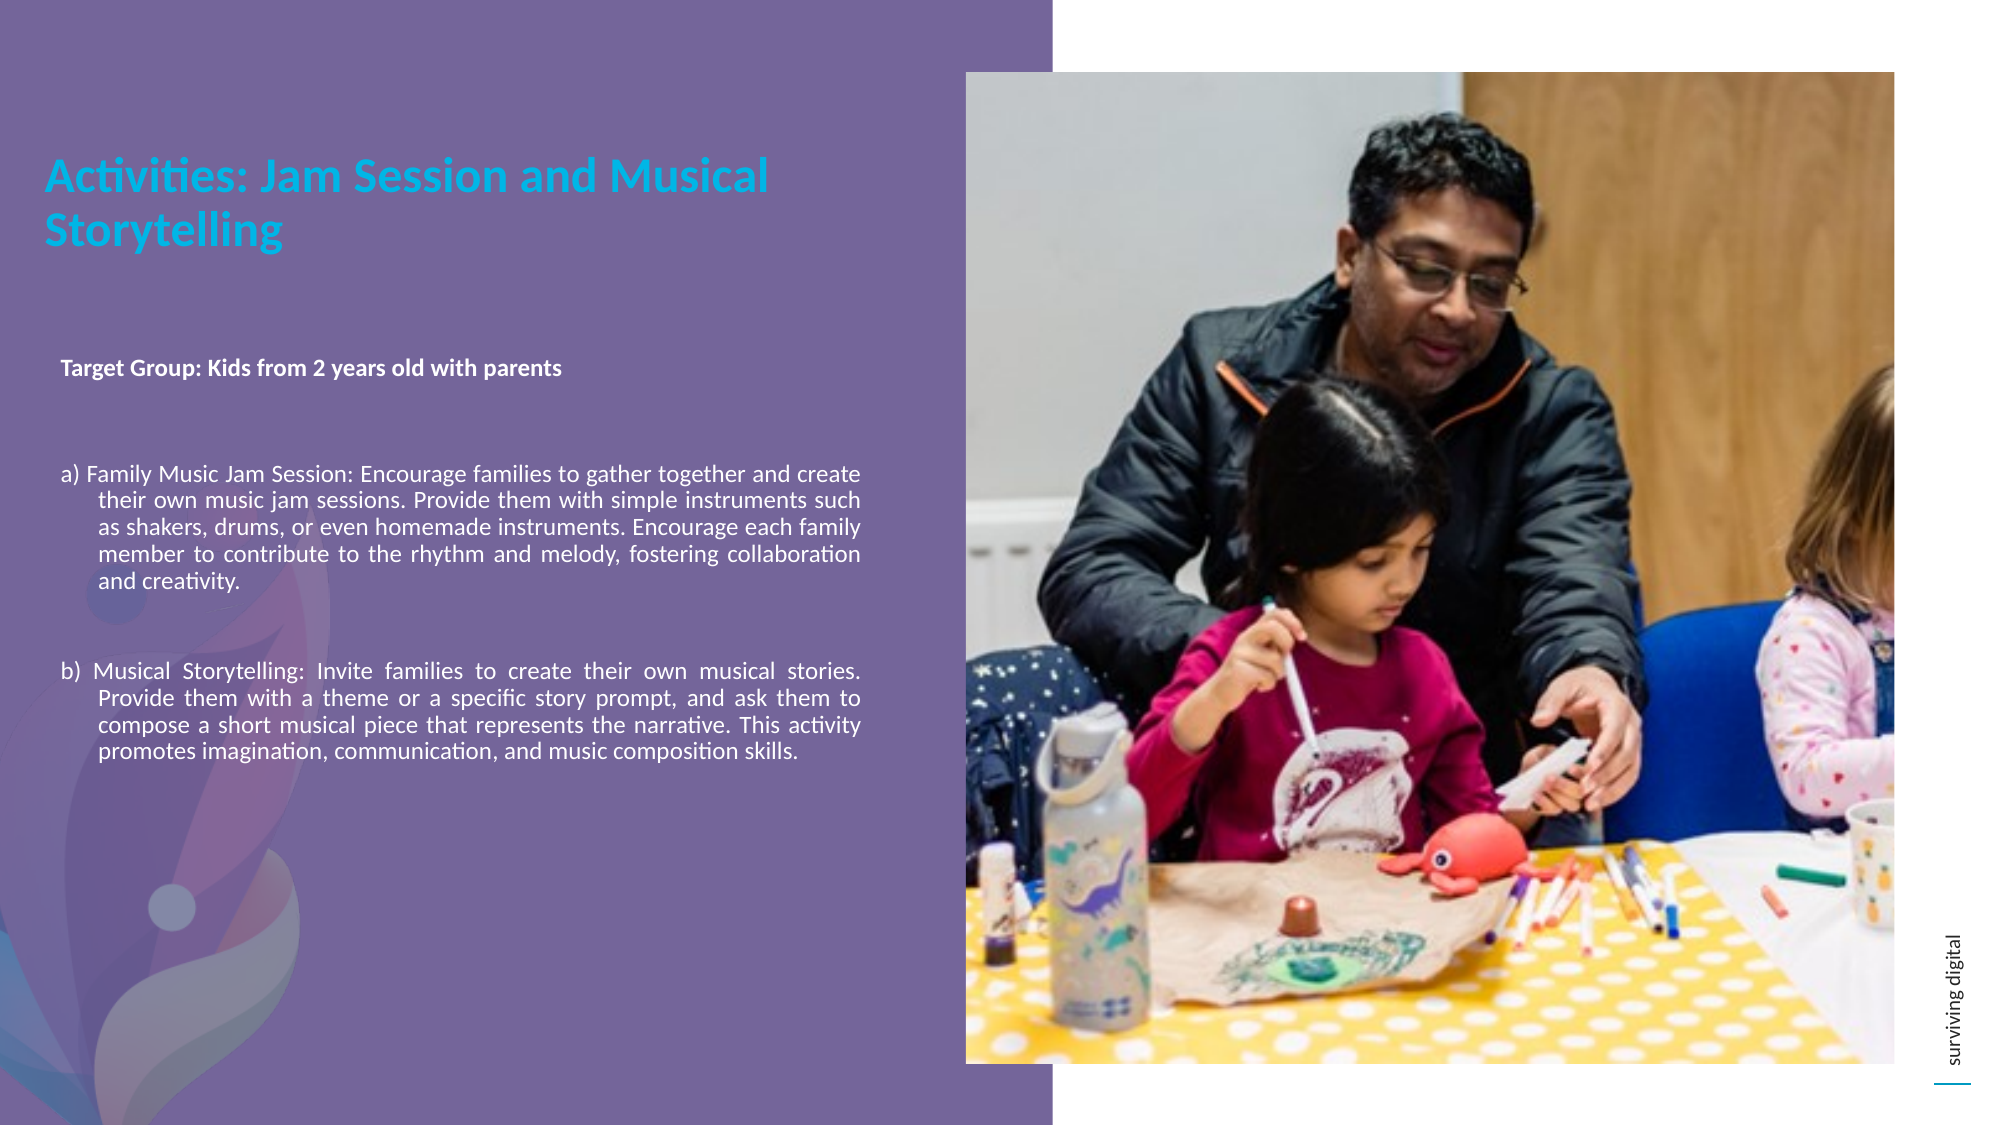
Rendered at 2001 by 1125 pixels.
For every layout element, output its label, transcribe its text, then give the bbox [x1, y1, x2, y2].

list Target Group: Kids from 2 years old with parents a) Family Music Jam Session: Encourage families to gather together and create their own music jam sessions. Provide them with simple instruments such as shakers, drums, or even homemade instruments. Encourage each family member to contribute to the rhythm and melody, fostering collaboration and creativity. b) Musical Storytelling: Invite families to create their own musical stories. Provide them with a theme or a specific story prompt, and ask them to compose a short musical piece that represents the narrative. This activity promotes imagination, communication, and music composition skills. [53, 347, 871, 1027]
list Activities: Jam Session and Musical Storytelling [37, 141, 928, 309]
picture [965, 71, 1895, 1065]
